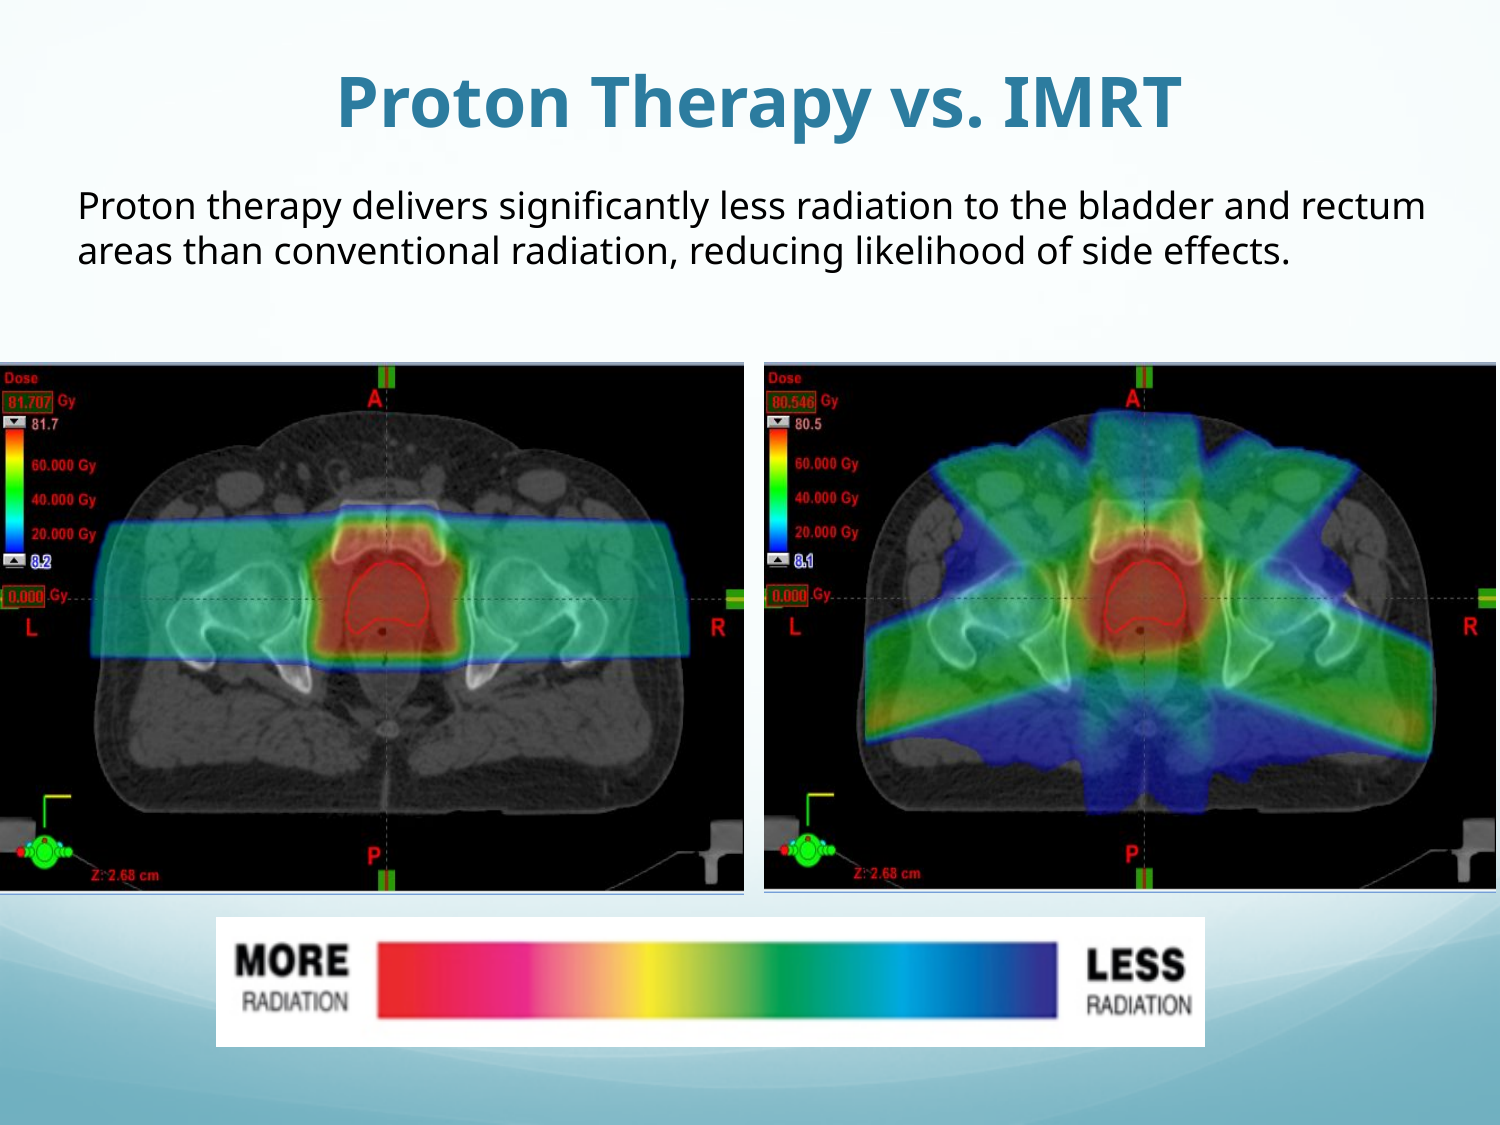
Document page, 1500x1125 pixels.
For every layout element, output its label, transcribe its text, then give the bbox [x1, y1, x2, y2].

text_box Proton therapy delivers significantly less radiation to the bladder and rectum areas than conventional radiation, reducing likelihood of side effects. [62, 174, 1450, 280]
picture [763, 361, 1496, 893]
title Proton Therapy vs. IMRT [99, 50, 1420, 150]
picture [0, 361, 745, 895]
picture [216, 917, 1205, 1048]
